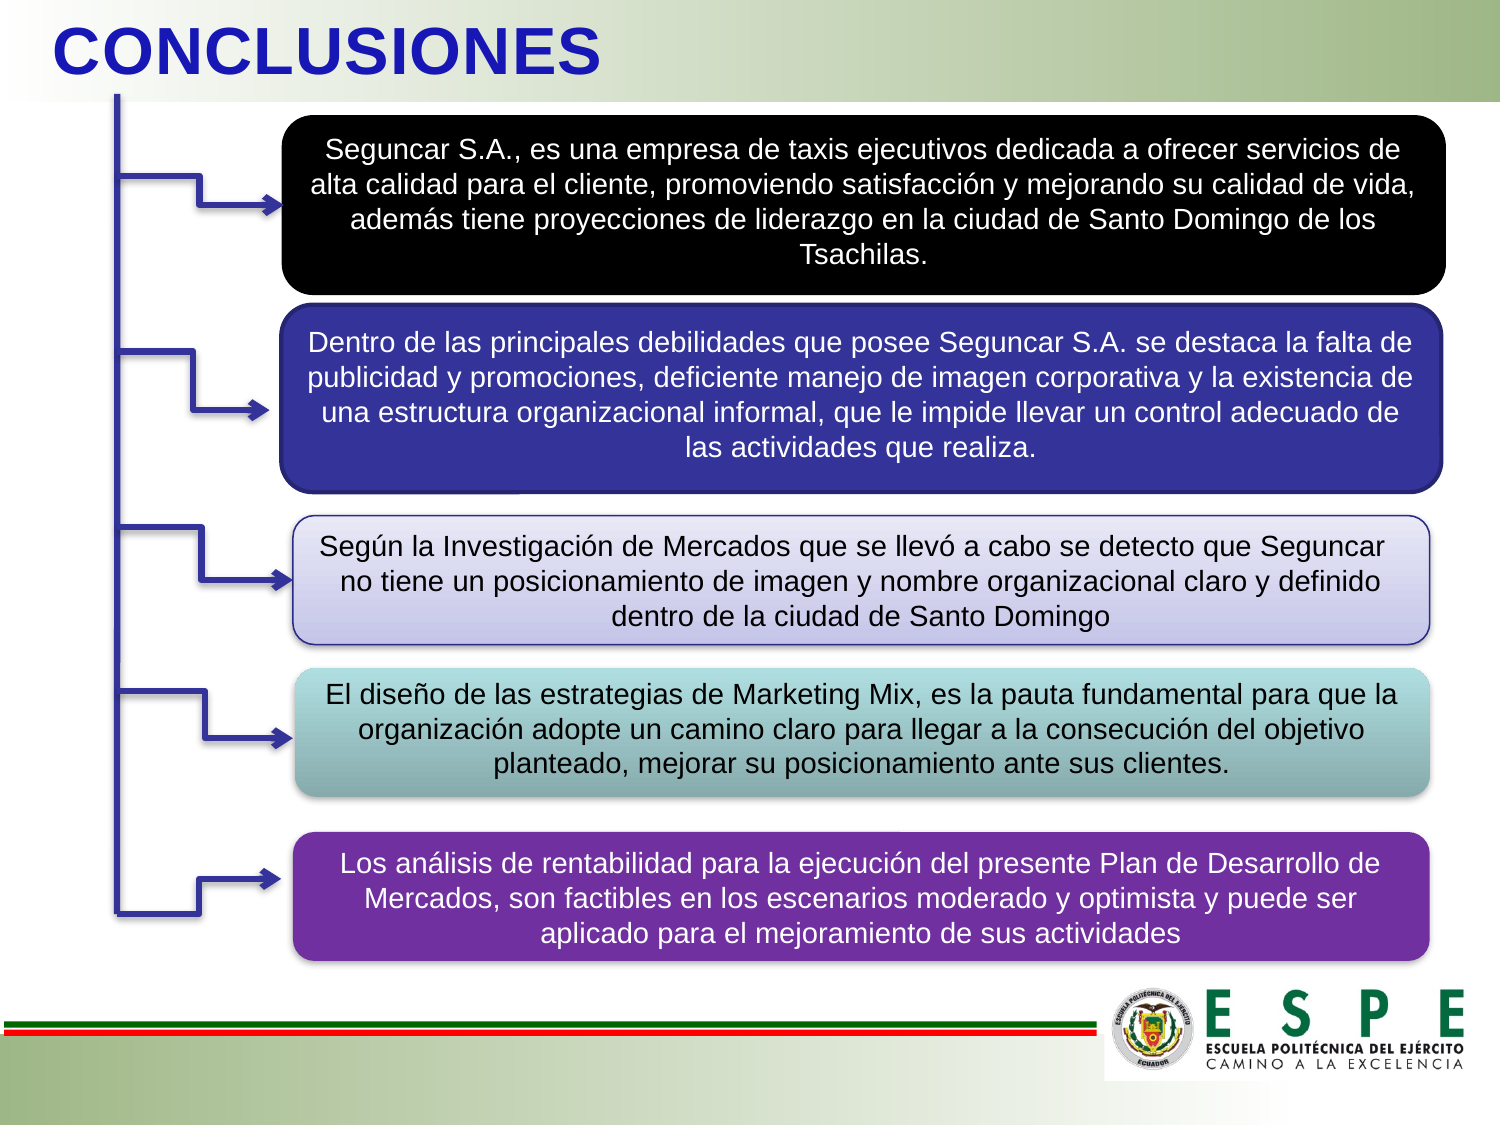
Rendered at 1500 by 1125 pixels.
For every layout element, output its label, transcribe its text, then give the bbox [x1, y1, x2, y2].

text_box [116, 878, 282, 915]
text_box Dentro de las principales debilidades que posee Seguncar S.A. se destaca la falta de publicidad y promociones, deficiente manejo de imagen corporativa y la existencia de una estructura organizacional informal, que le impide llevar un control adecuado de las actividades que realiza. [279, 302, 1444, 495]
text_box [116, 527, 294, 581]
text_box CONCLUSIONES [37, 0, 618, 95]
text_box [116, 691, 294, 739]
text_box El diseño de las estrategias de Marketing Mix, es la pauta fundamental para que la organización adopte un camino claro para llegar a la consecución del objetivo planteado, mejorar su posicionamiento ante sus clientes. [295, 667, 1430, 797]
picture [1104, 976, 1483, 1081]
text_box Según la Investigación de Mercados que se llevó a cabo se detecto que Seguncar no tiene un posicionamiento de imagen y nombre organizacional claro y definido dentro de la ciudad de Santo Domingo [292, 514, 1431, 646]
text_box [116, 351, 270, 411]
text_box Seguncar S.A., es una empresa de taxis ejecutivos dedicada a ofrecer servicios de alta calidad para el cliente, promoviendo satisfacción y mejorando su calidad de vida, además tiene proyecciones de liderazgo en la ciudad de Santo Domingo de los Tsachilas. [281, 115, 1446, 296]
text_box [116, 175, 284, 206]
text_box Los análisis de rentabilidad para la ejecución del presente Plan de Desarrollo de Mercados, son factibles en los escenarios moderado y optimista y puede ser aplicado para el mejoramiento de sus actividades [292, 831, 1430, 961]
